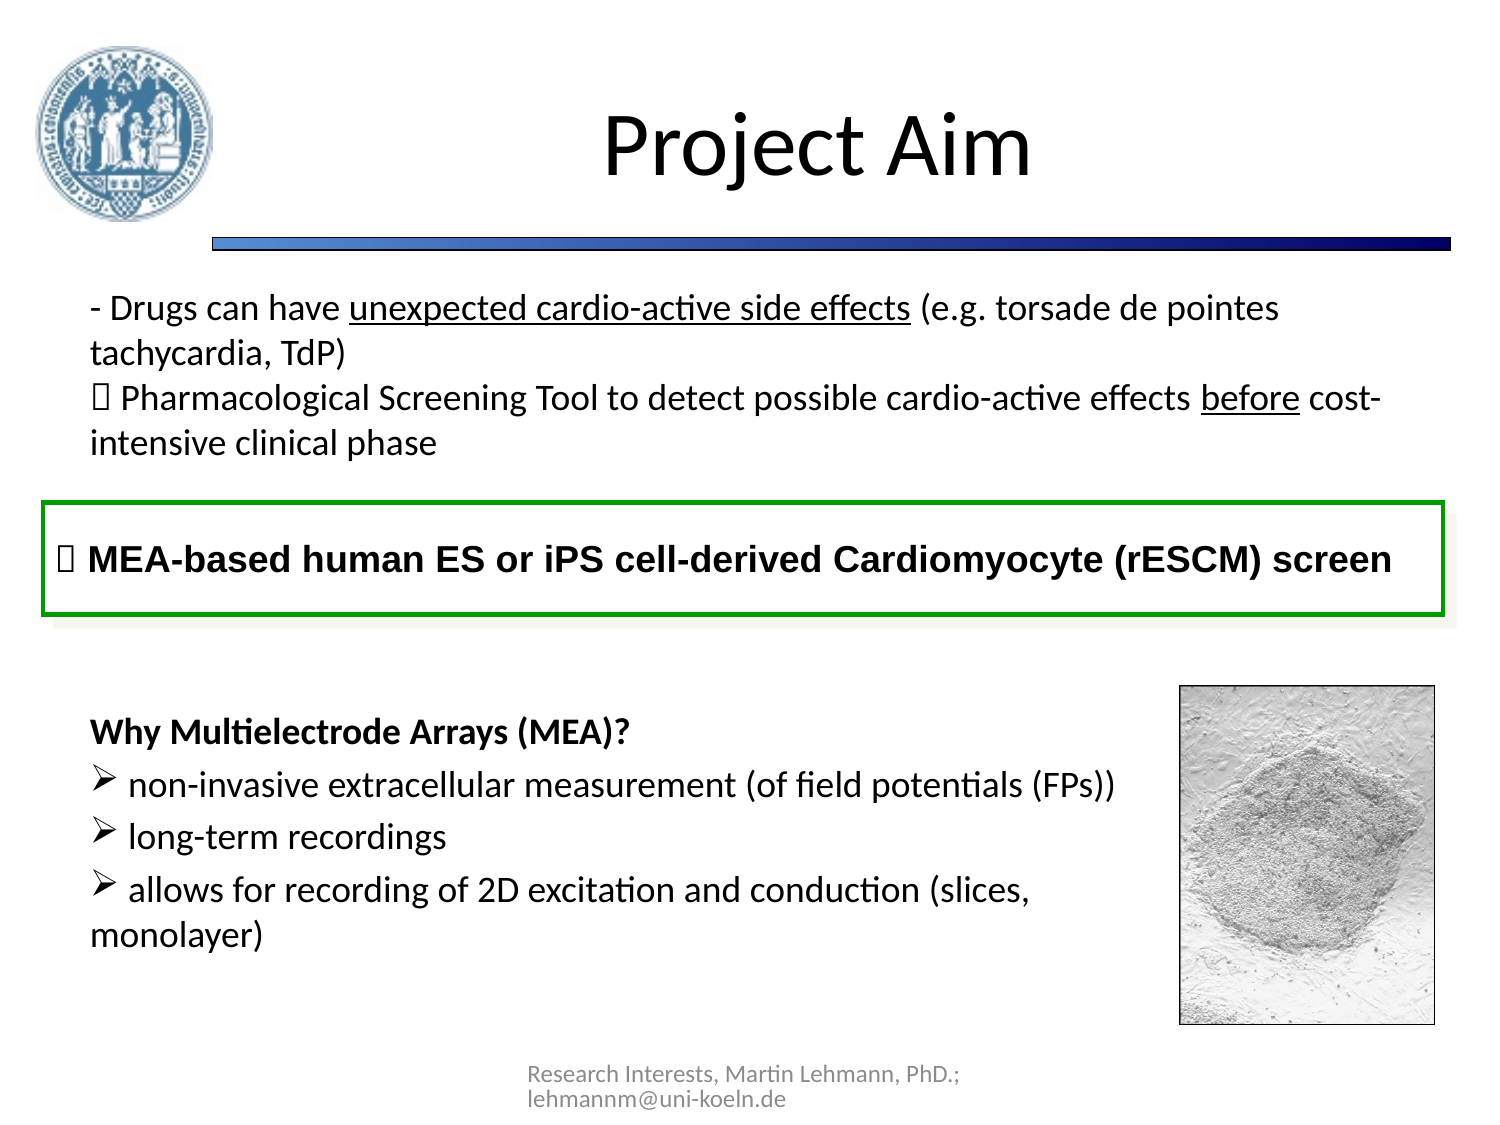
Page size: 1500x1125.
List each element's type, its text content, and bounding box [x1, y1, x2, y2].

footer Research Interests, Martin Lehmann, PhD.; lehmannm@uni-koeln.de [512, 1042, 988, 1103]
title Project Aim [212, 45, 1425, 233]
picture [1179, 685, 1436, 1026]
picture [35, 46, 212, 222]
text_box Why Multielectrode Arrays (MEA)? non-invasive extracellular measurement (of field potentials (FPs)) long-term recordings allows for recording of 2D excitation and conduction (slices, monolayer) [74, 642, 1180, 1025]
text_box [29, 502, 1484, 634]
text_box - Drugs can have unexpected cardio-active side effects (e.g. torsade de pointes tachycardia, TdP)  Pharmacological Screening Tool to detect possible cardio-active effects before cost-intensive clinical phase [74, 275, 1438, 500]
